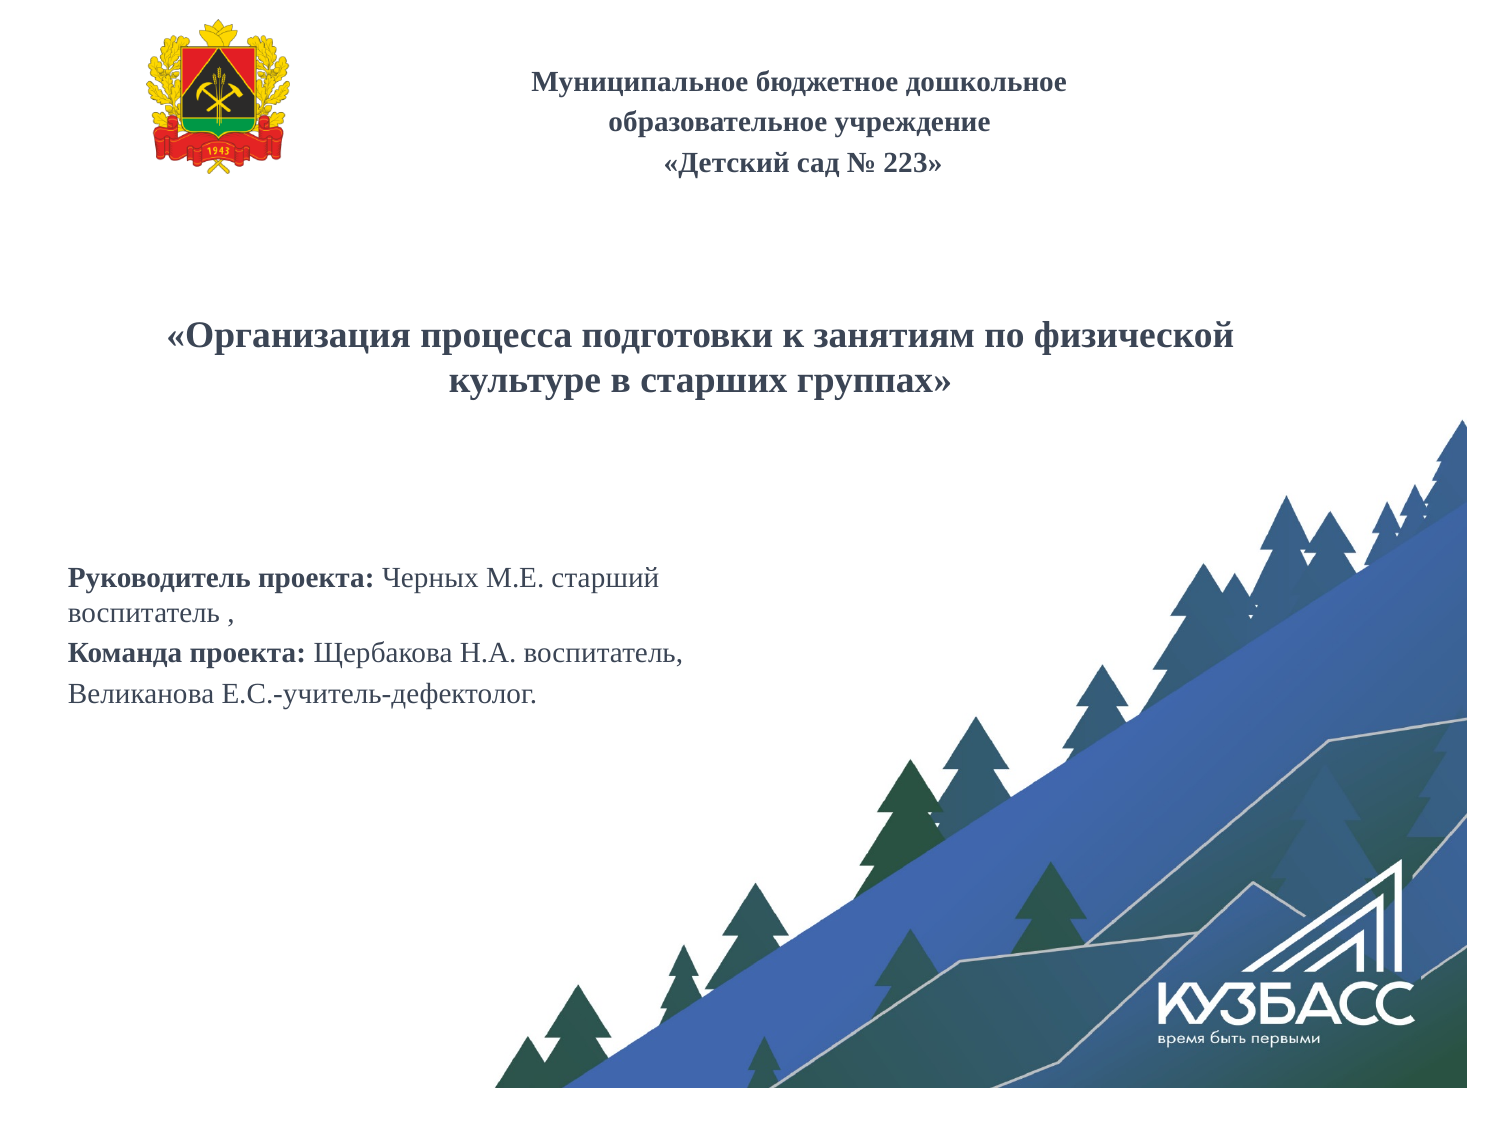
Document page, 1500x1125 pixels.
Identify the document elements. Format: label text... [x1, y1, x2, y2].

title «Организация процесса подготовки к занятиям по физической культуре в старших группах» [112, 302, 1289, 409]
list Руководитель проекта: Черных М.Е. старший воспитатель , Команда проекта: Щербакова Н.А. воспитатель, Великанова Е.С.-учитель-дефектолог. [53, 550, 816, 722]
picture [100, 243, 1467, 1088]
picture [146, 19, 290, 174]
list Муниципальное бюджетное дошкольное образовательное учреждение «Детский сад № 223» [383, 54, 1223, 190]
